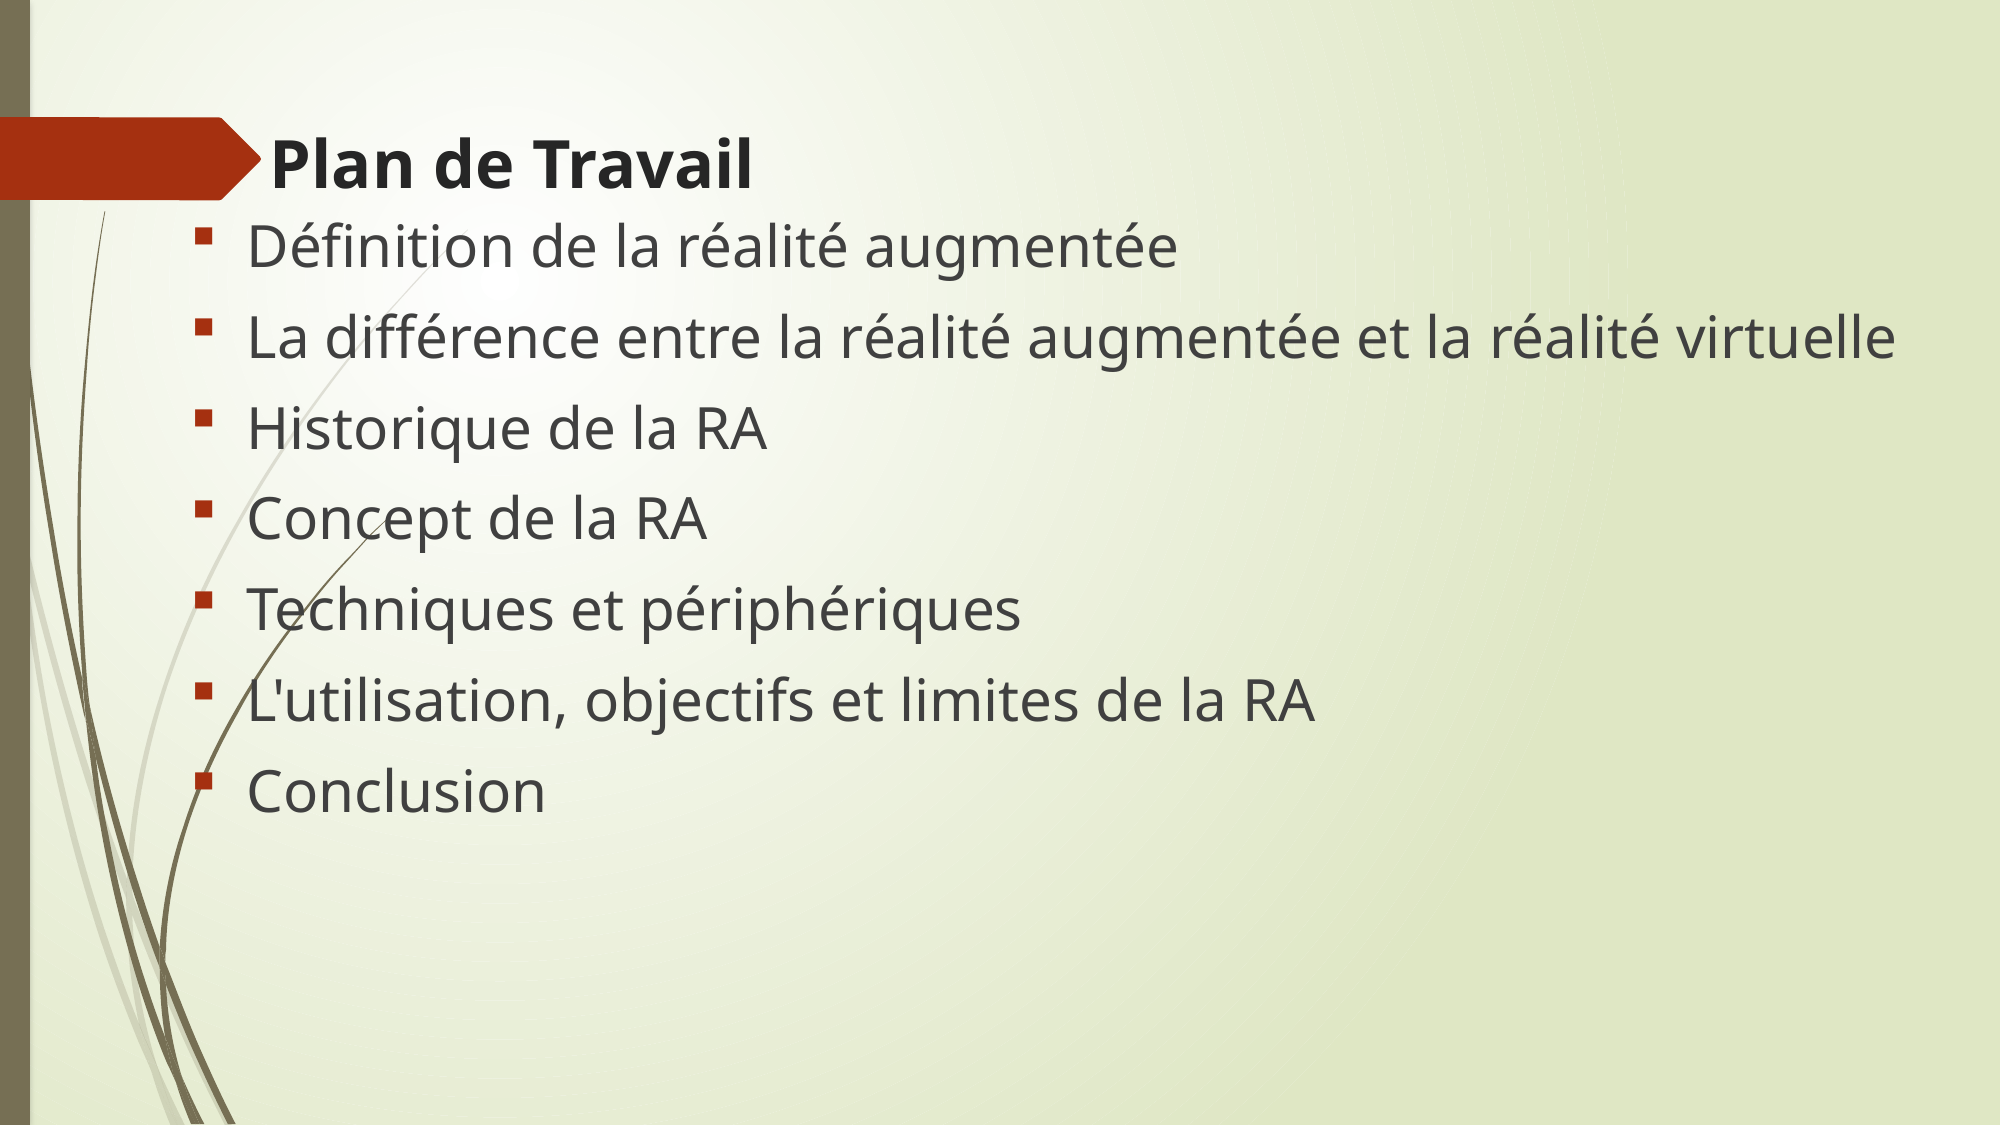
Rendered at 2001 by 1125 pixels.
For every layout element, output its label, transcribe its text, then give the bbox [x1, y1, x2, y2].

title Plan de Travail [254, 109, 834, 201]
text_box Définition de la réalité augmentée La différence entre la réalité augmentée et la réalité virtuelle Historique de la RA Concept de la RA Techniques et périphériques L'utilisation, objectifs et limites de la RA Conclusion [175, 201, 1978, 874]
